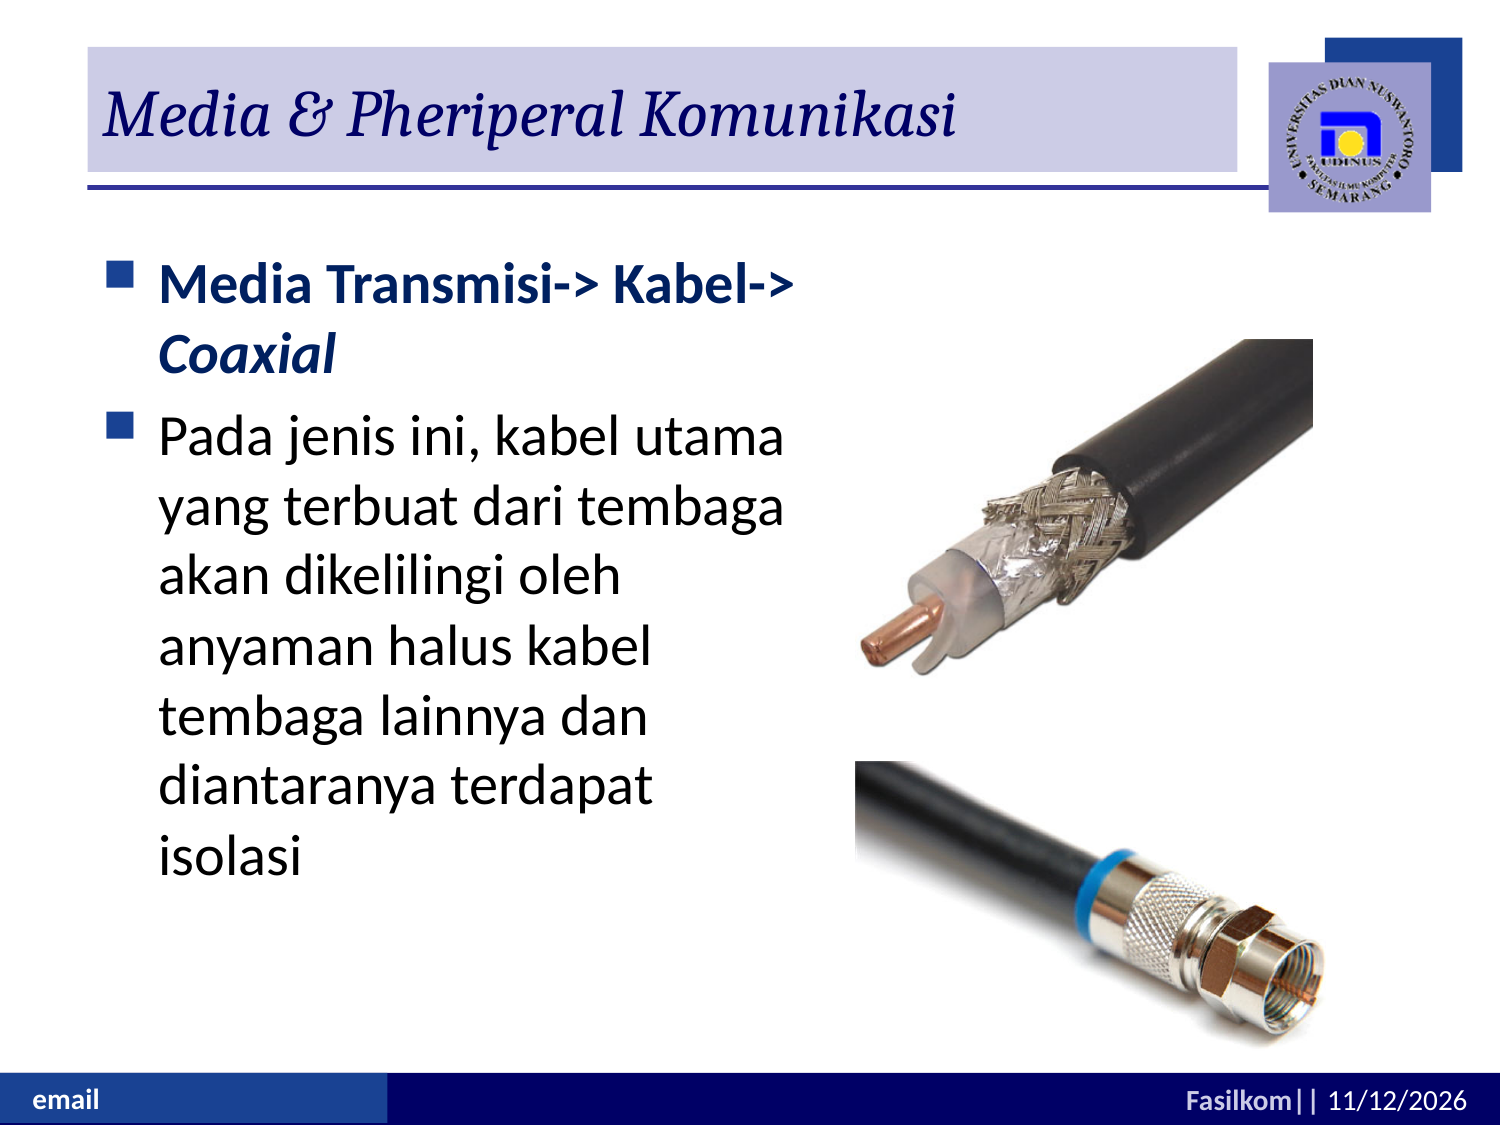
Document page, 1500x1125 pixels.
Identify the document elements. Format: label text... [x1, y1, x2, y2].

list Media Transmisi-> Kabel-> Coaxial Pada jenis ini, kabel utama yang terbuat dari tembaga akan dikelilingi oleh anyaman halus kabel tembaga lainnya dan diantaranya terdapat isolasi [87, 237, 821, 1013]
picture [855, 339, 1313, 683]
picture [1273, 62, 1427, 216]
title Media & Pheriperal Komunikasi [87, 46, 1238, 173]
picture [855, 761, 1337, 1053]
